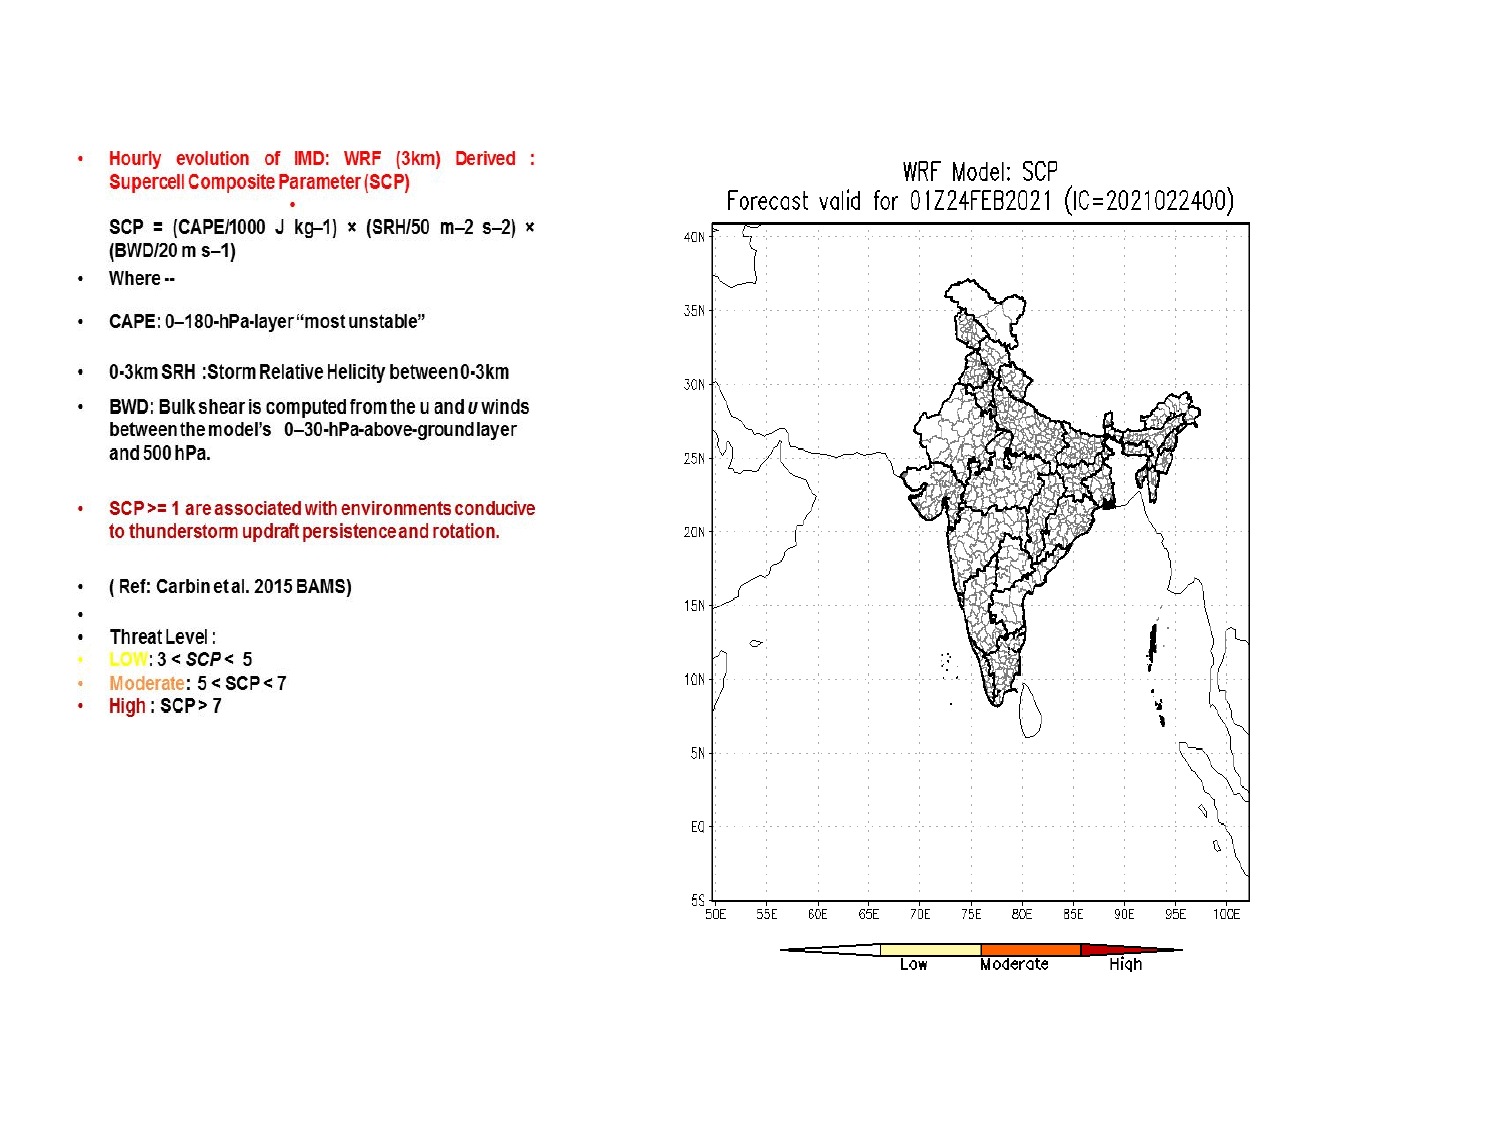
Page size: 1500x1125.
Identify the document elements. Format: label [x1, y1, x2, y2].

picture [74, 149, 1426, 976]
